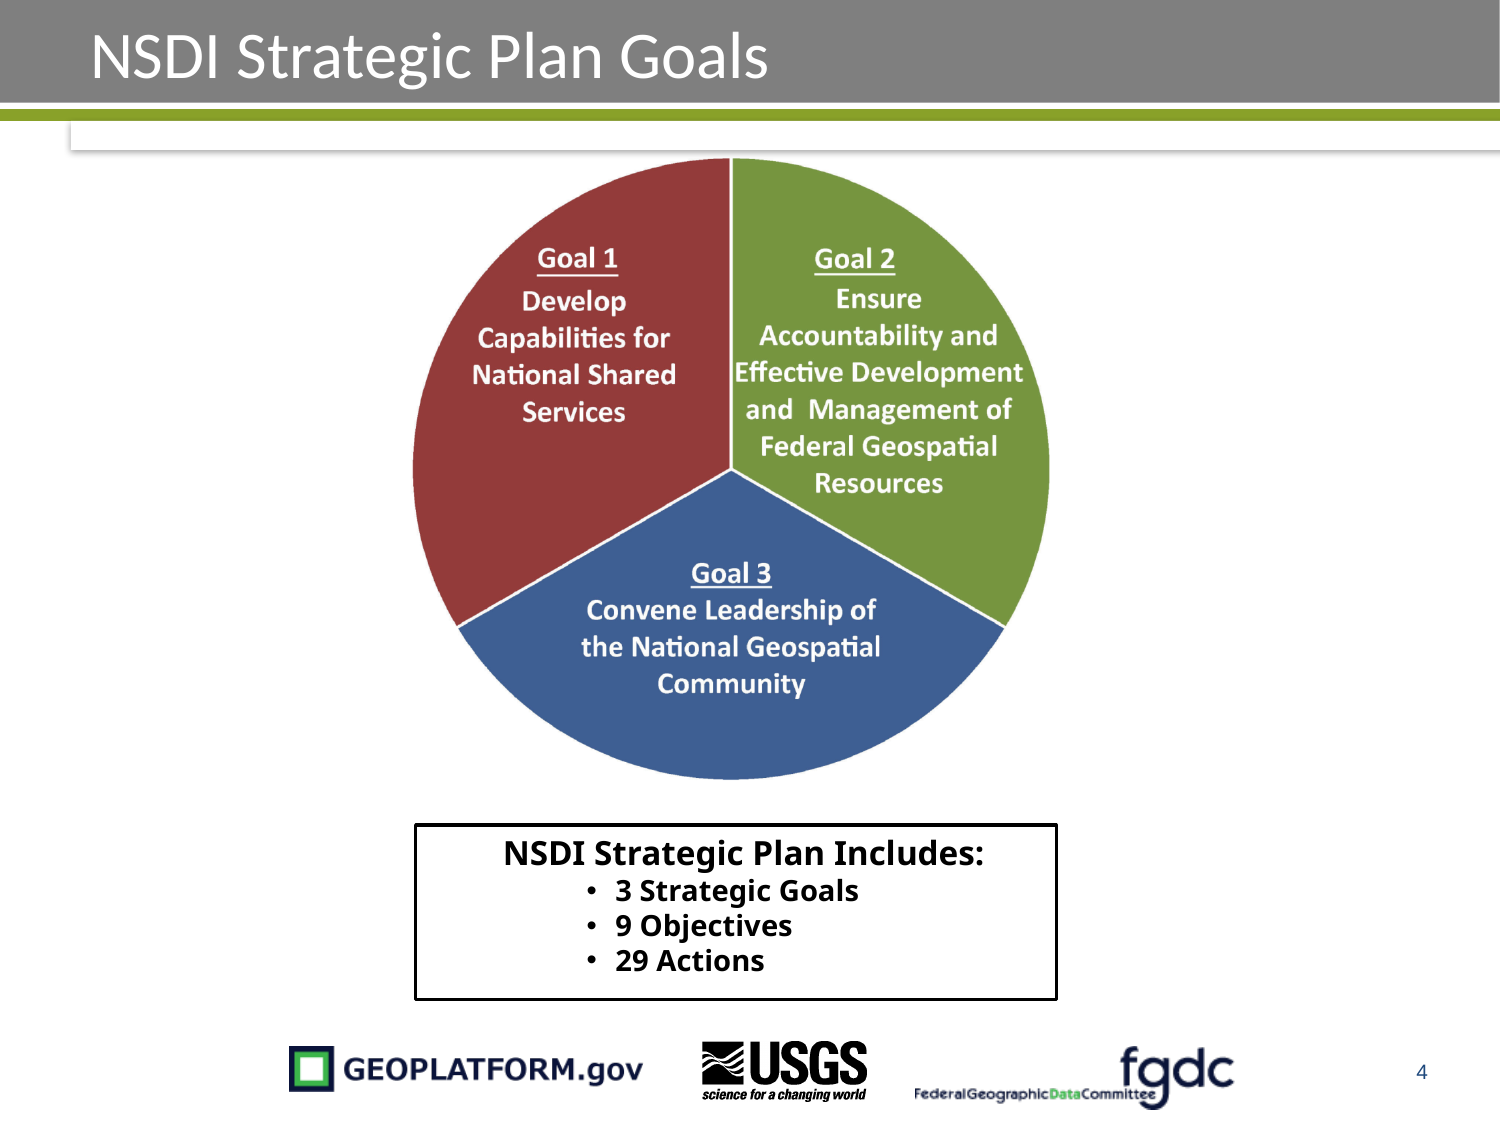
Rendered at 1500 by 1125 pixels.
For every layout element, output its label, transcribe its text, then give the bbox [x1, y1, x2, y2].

picture [392, 149, 1084, 801]
text_box [70, 120, 1500, 151]
picture [289, 1046, 644, 1092]
picture [702, 1041, 867, 1102]
text_box NSDI Strategic Plan Goals [74, 0, 1425, 104]
picture [915, 1046, 1235, 1110]
text_box [415, 825, 1057, 1000]
